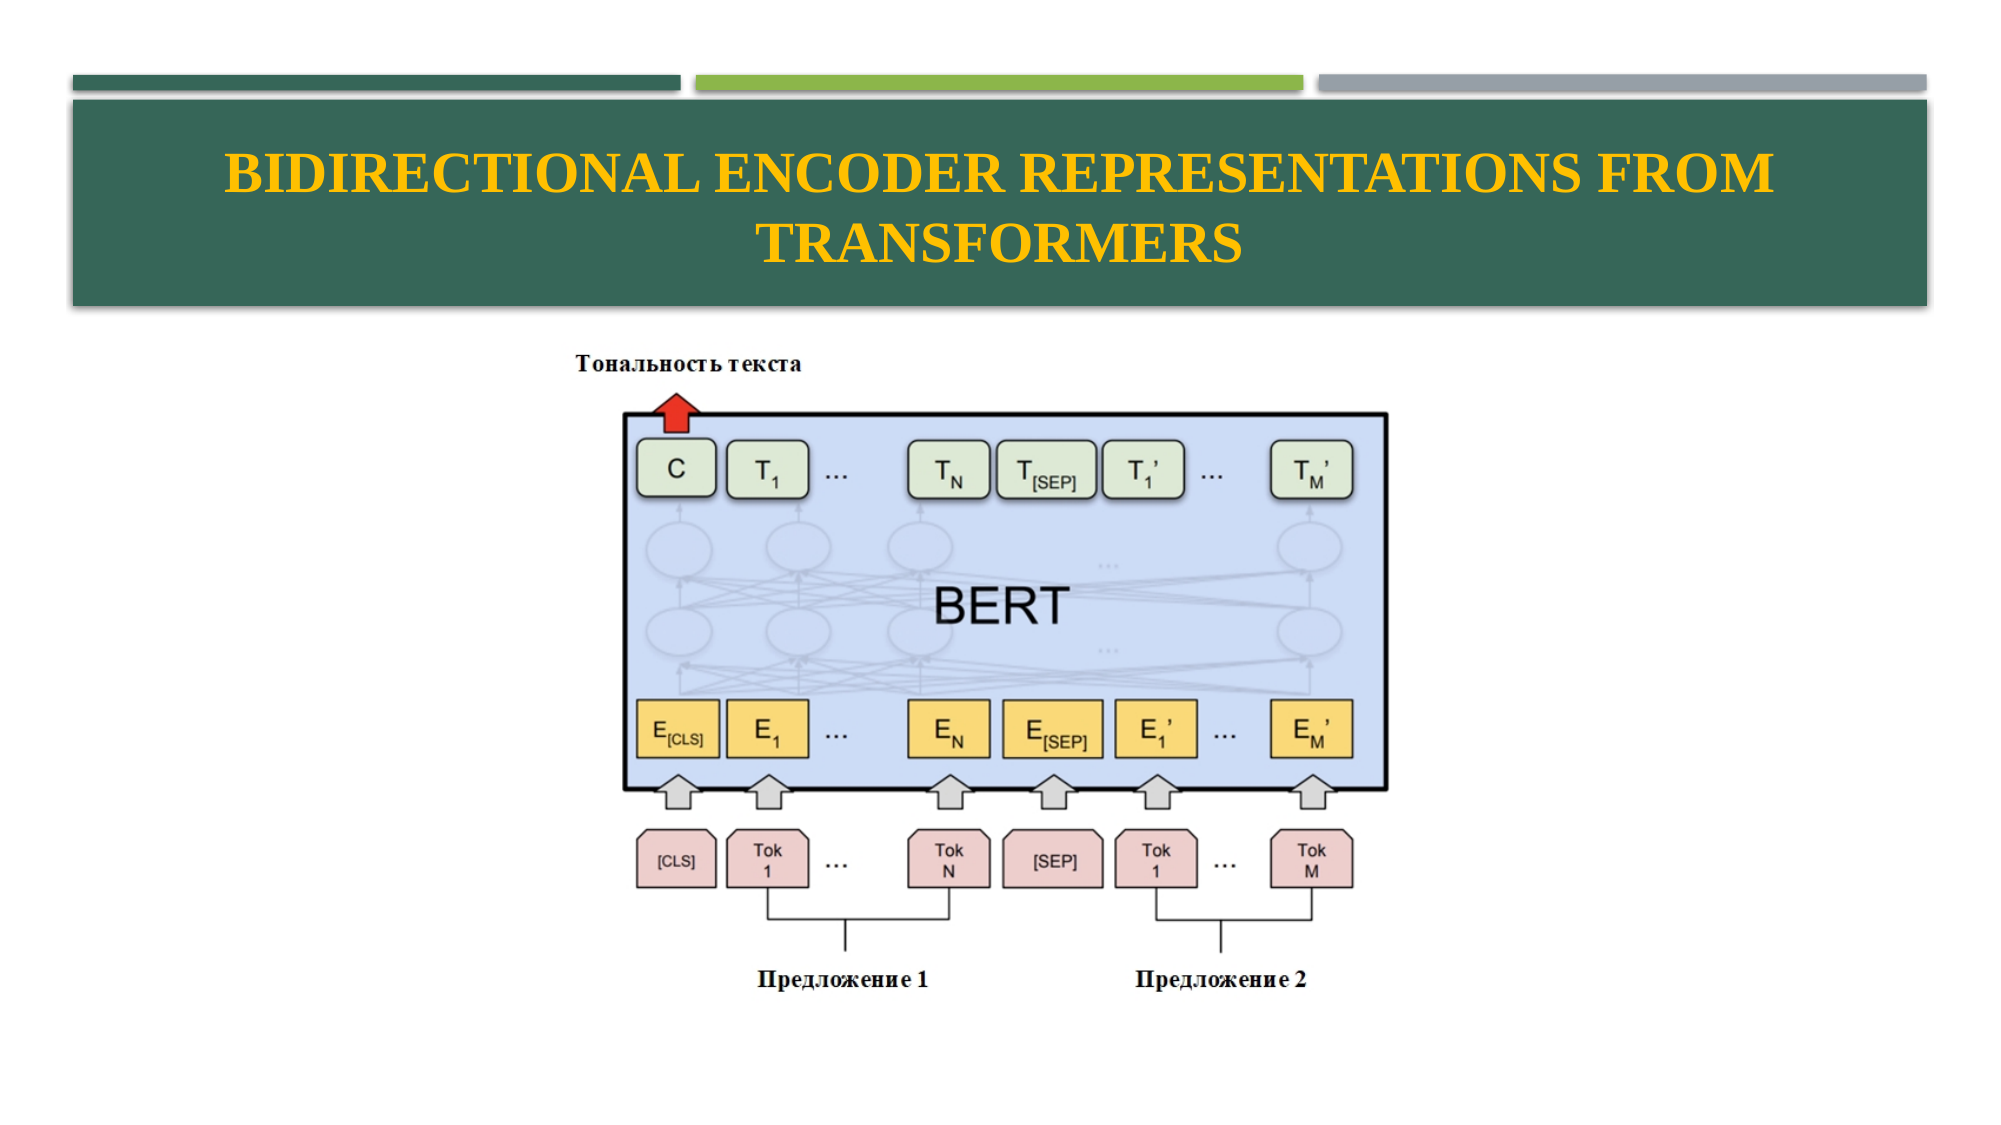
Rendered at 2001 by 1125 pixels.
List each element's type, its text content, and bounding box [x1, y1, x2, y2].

title Bidirectional Encoder Representations from Transformers [95, 119, 1905, 282]
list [560, 342, 1412, 1006]
